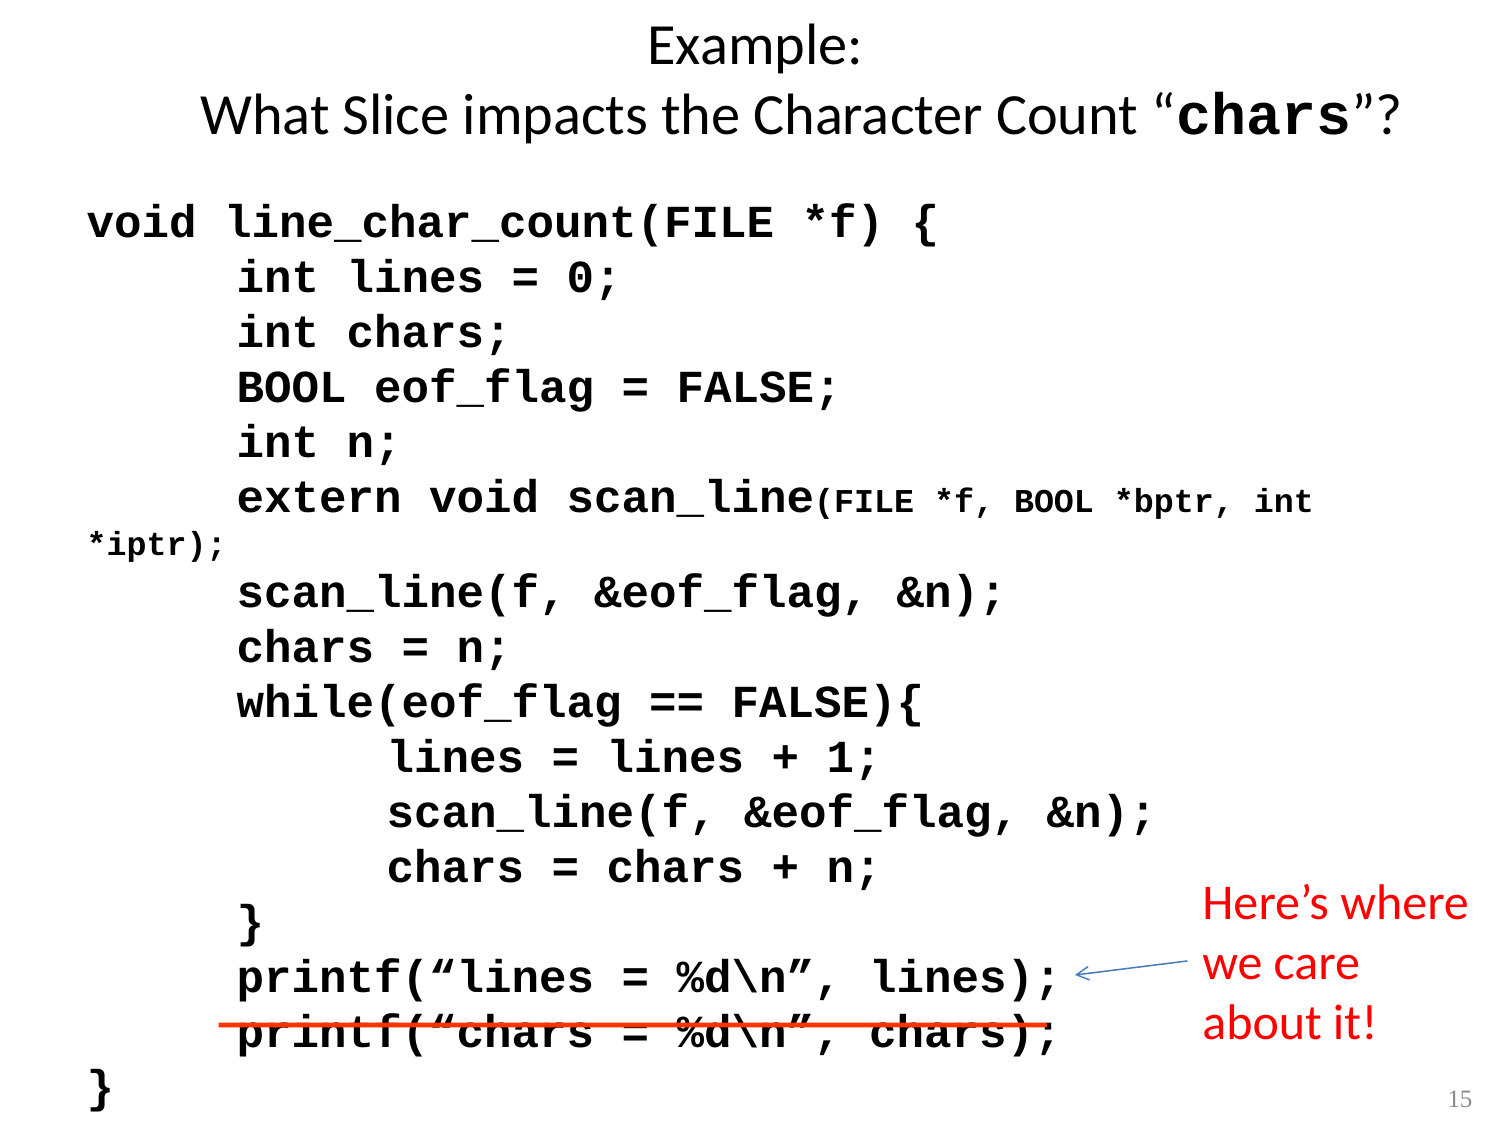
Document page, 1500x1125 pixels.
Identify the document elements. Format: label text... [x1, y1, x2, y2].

text_box void line_char_count(FILE *f) { int lines = 0; int chars; BOOL eof_flag = FALSE; int n; extern void scan_line(FILE *f, BOOL *bptr, int *iptr); scan_line(f, &eof_flag, &n); chars = n; while(eof_flag == FALSE){ lines = lines + 1; scan_line(f, &eof_flag, &n); chars = chars + n; } printf(“lines = %d\n”, lines); printf(“chars = %d\n”, chars); } [73, 185, 1486, 1119]
text_box Here’s where we care about it! [1187, 862, 1486, 1058]
title Example: What Slice impacts the Character Count “chars”? [24, 0, 1486, 153]
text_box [1074, 960, 1188, 976]
